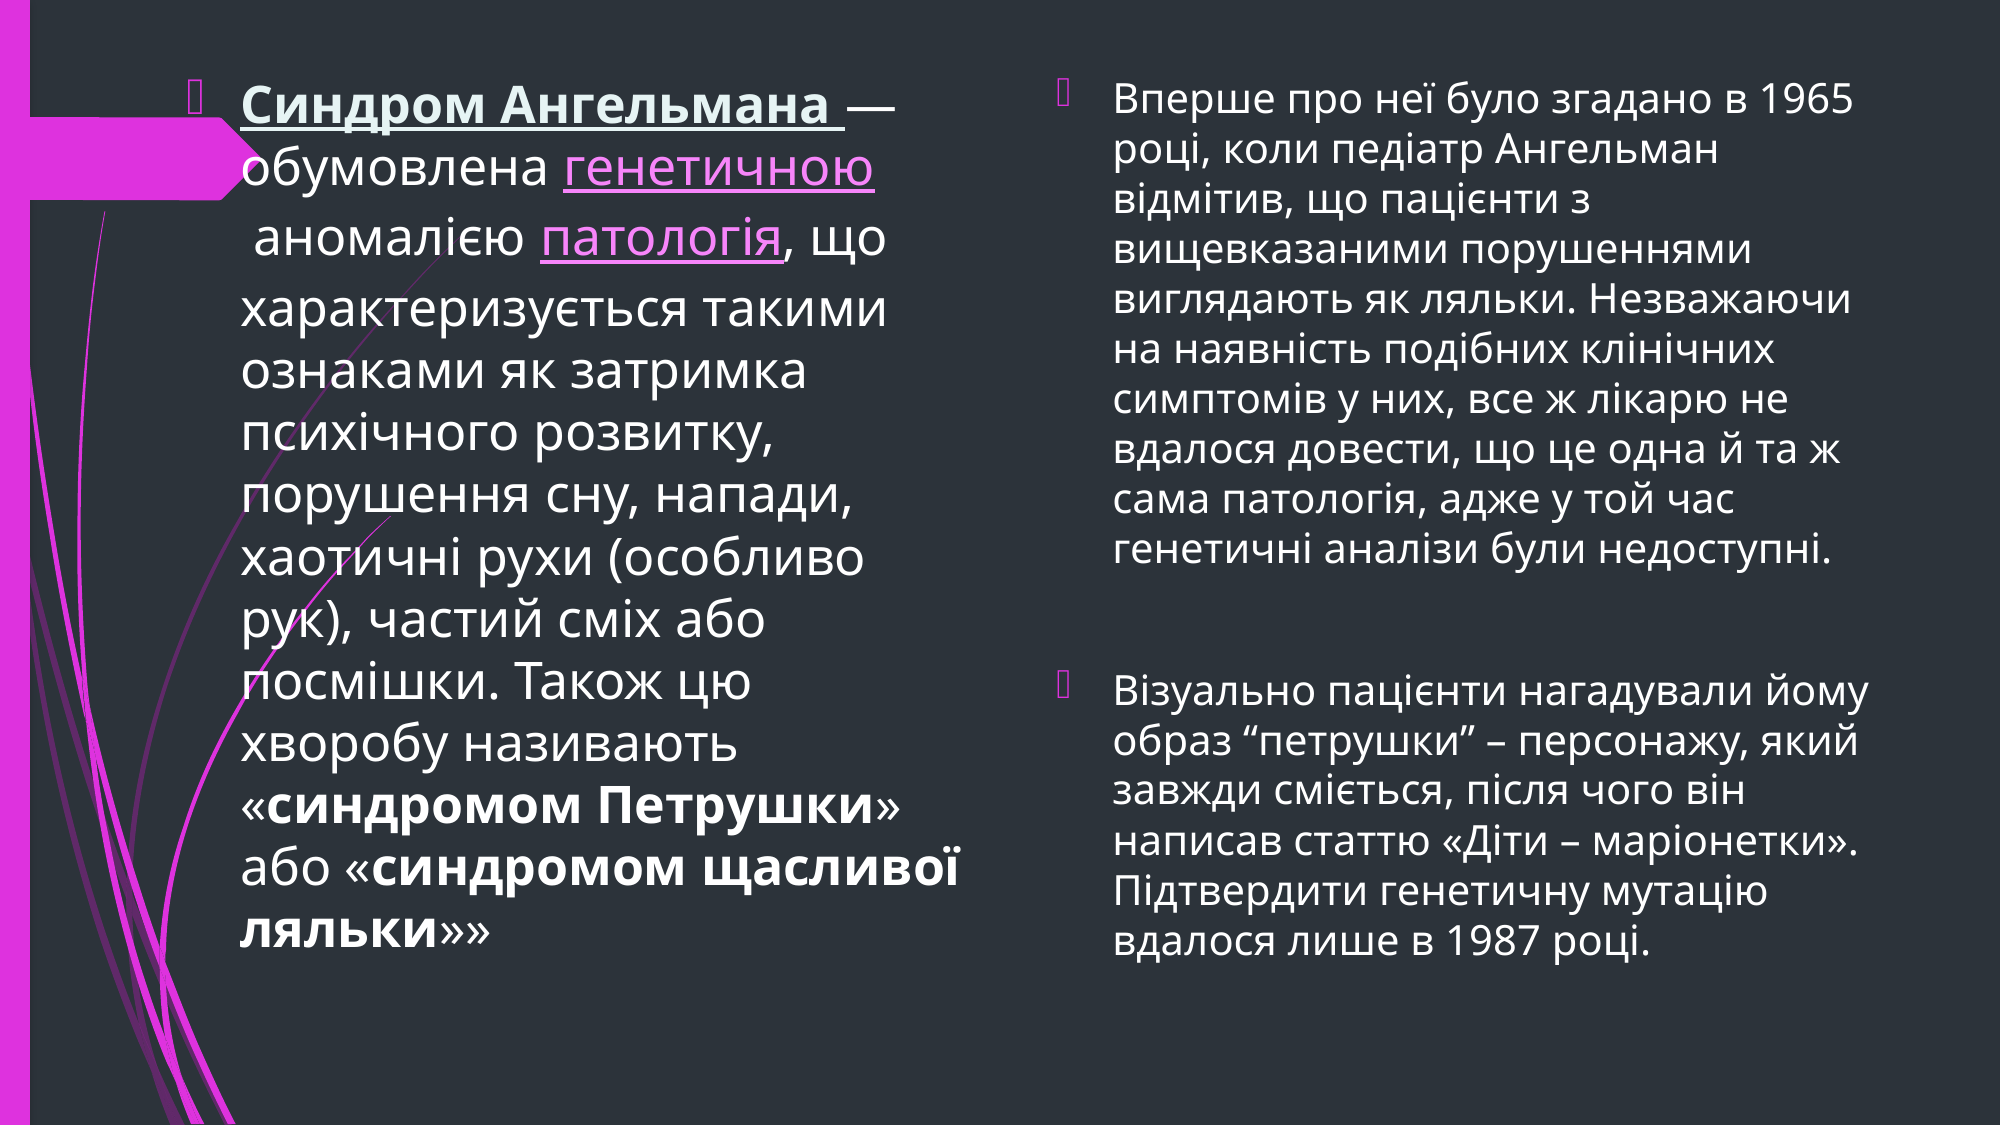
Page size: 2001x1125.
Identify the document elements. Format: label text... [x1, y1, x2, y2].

list Вперше про неї було згадано в 1965 році, коли педіатр Ангельман відмітив, що пацієнти з вищевказаними порушеннями виглядають як ляльки. Незважаючи на наявність подібних клінічних симптомів у них, все ж лікарю не вдалося довести, що це одна й та ж сама патологія, адже у той час генетичні аналізи були недоступні. Візуально пацієнти нагадували йому образ “петрушки” – персонажу, який завжди сміється, після чого він написав статтю «Діти – маріонетки». Підтвердити генетичну мутацію вдалося лише в 1987 році. [1041, 63, 1888, 969]
list Синдром Ангельмана — обумовлена генетичною аномалією патологія, що характеризується такими ознаками як затримка психічного розвитку, порушення сну, напади, хаотичні рухи (особливо рук), частий сміх або посмішки. Також цю хворобу називають «синдромом Петрушки» або «синдромом щасливої ляльки»» [171, 63, 982, 969]
